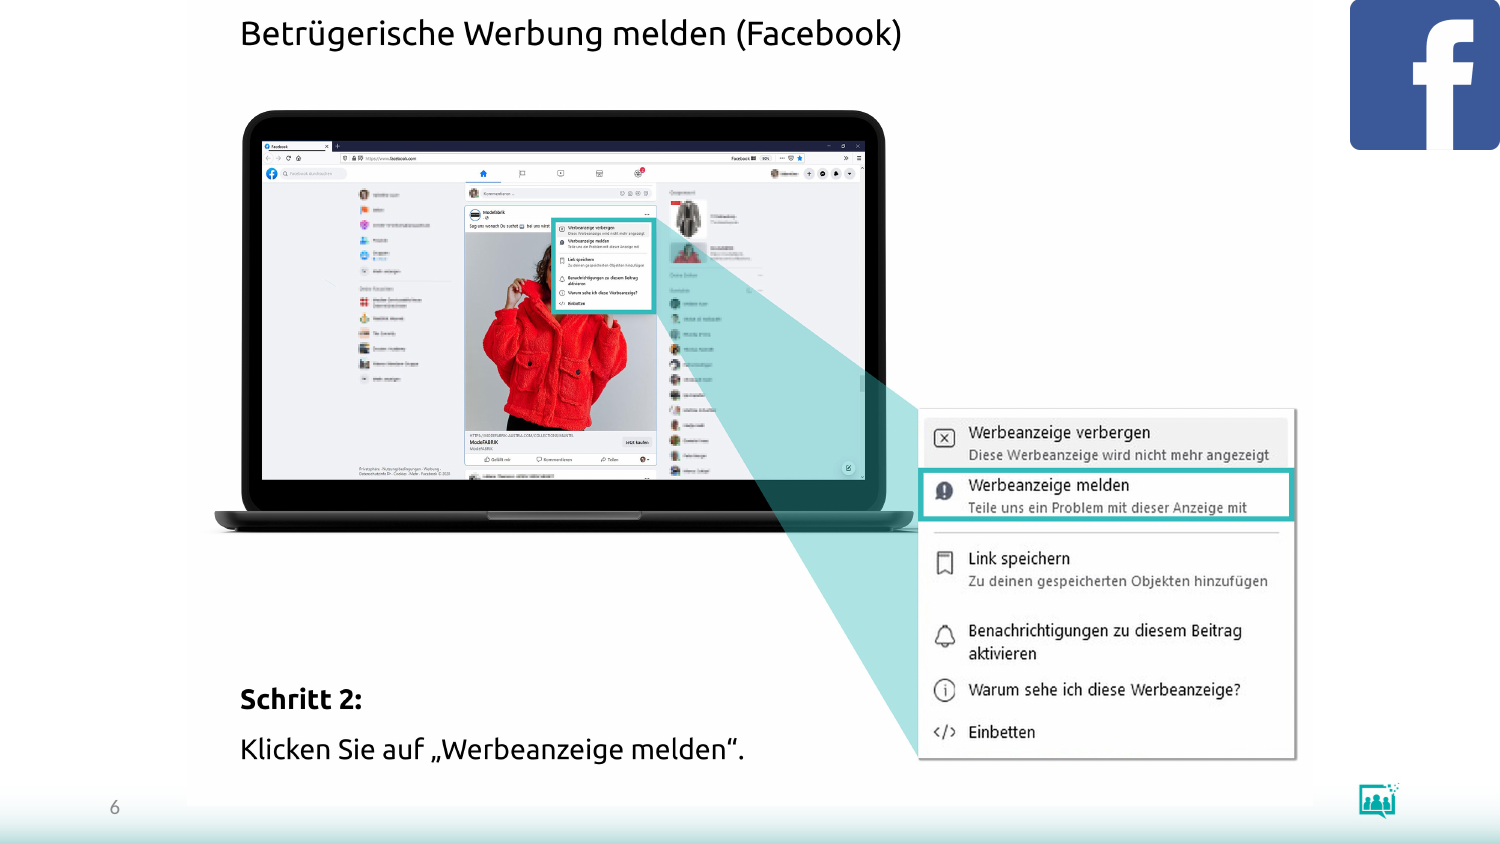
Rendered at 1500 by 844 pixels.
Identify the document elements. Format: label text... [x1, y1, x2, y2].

picture [0, 0, 1500, 844]
slide_number 6 [109, 783, 242, 829]
